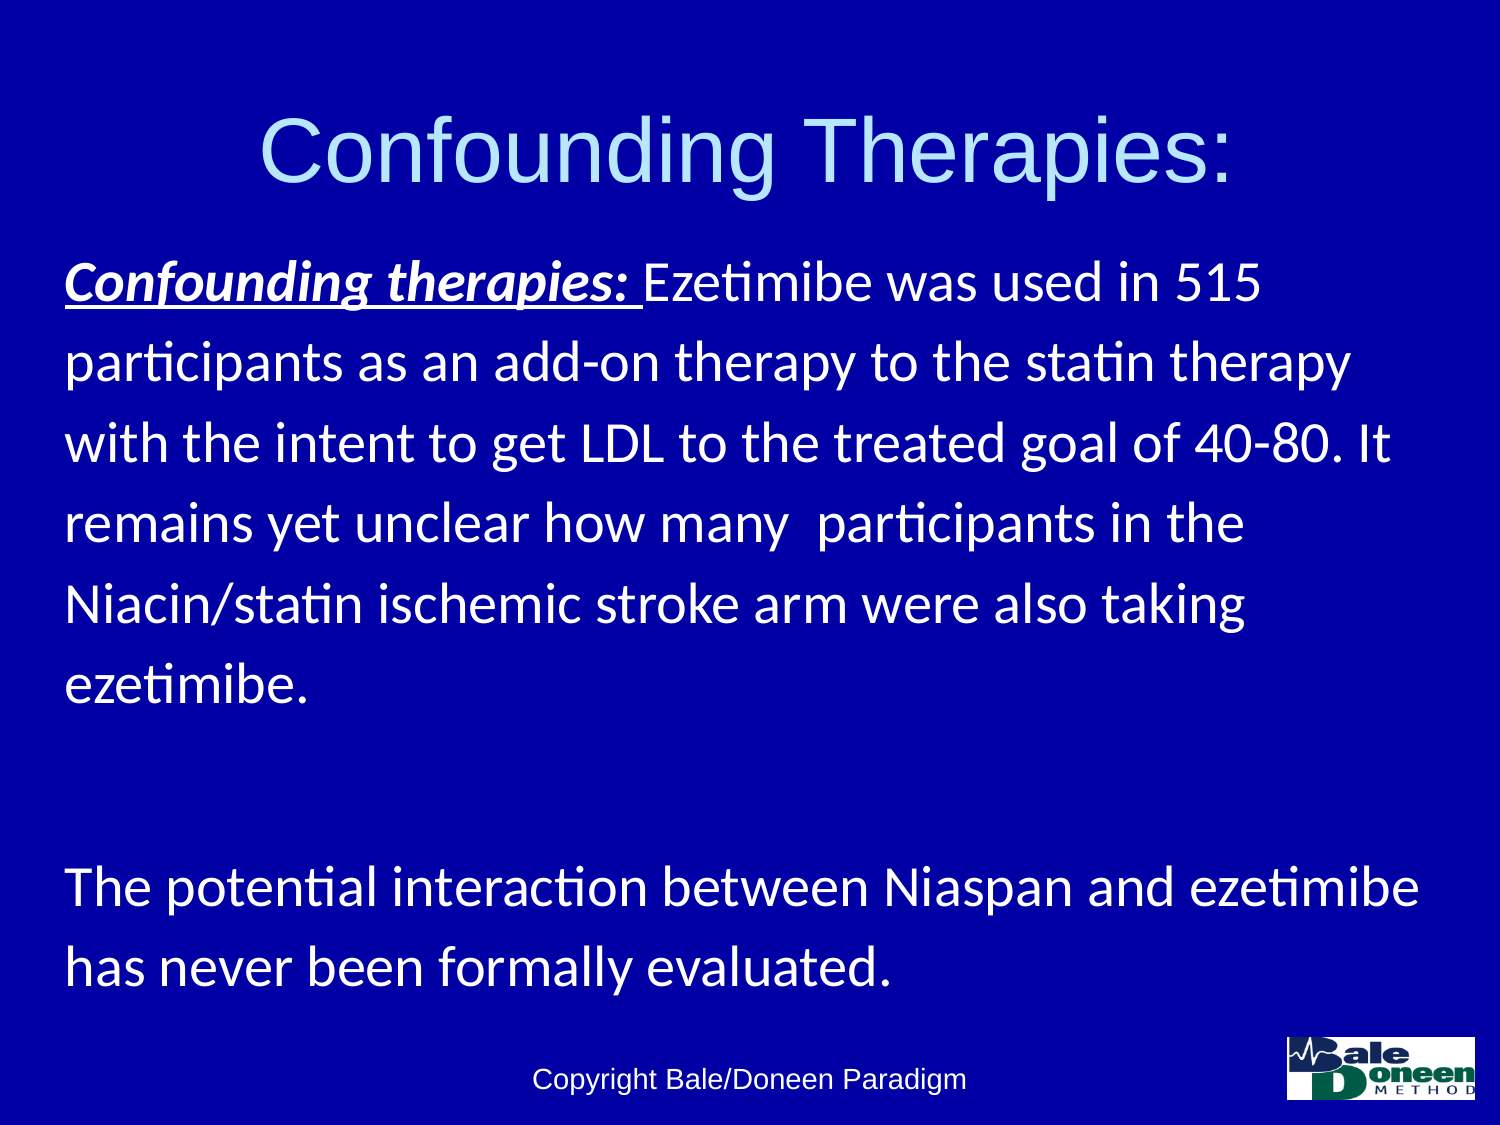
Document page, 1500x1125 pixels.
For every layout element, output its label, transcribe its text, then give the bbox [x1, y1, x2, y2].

picture [1287, 1037, 1475, 1100]
list Confounding therapies: Ezetimibe was used in 515 participants as an add-on therapy to the statin therapy with the intent to get LDL to the treated goal of 40-80. It remains yet unclear how many participants in the Niacin/statin ischemic stroke arm were also taking ezetimibe. The potential interaction between Niaspan and ezetimibe has never been formally evaluated. [49, 224, 1451, 951]
footer Copyright Bale/Doneen Paradigm [512, 1024, 988, 1103]
title Confounding Therapies: [49, 37, 1446, 224]
